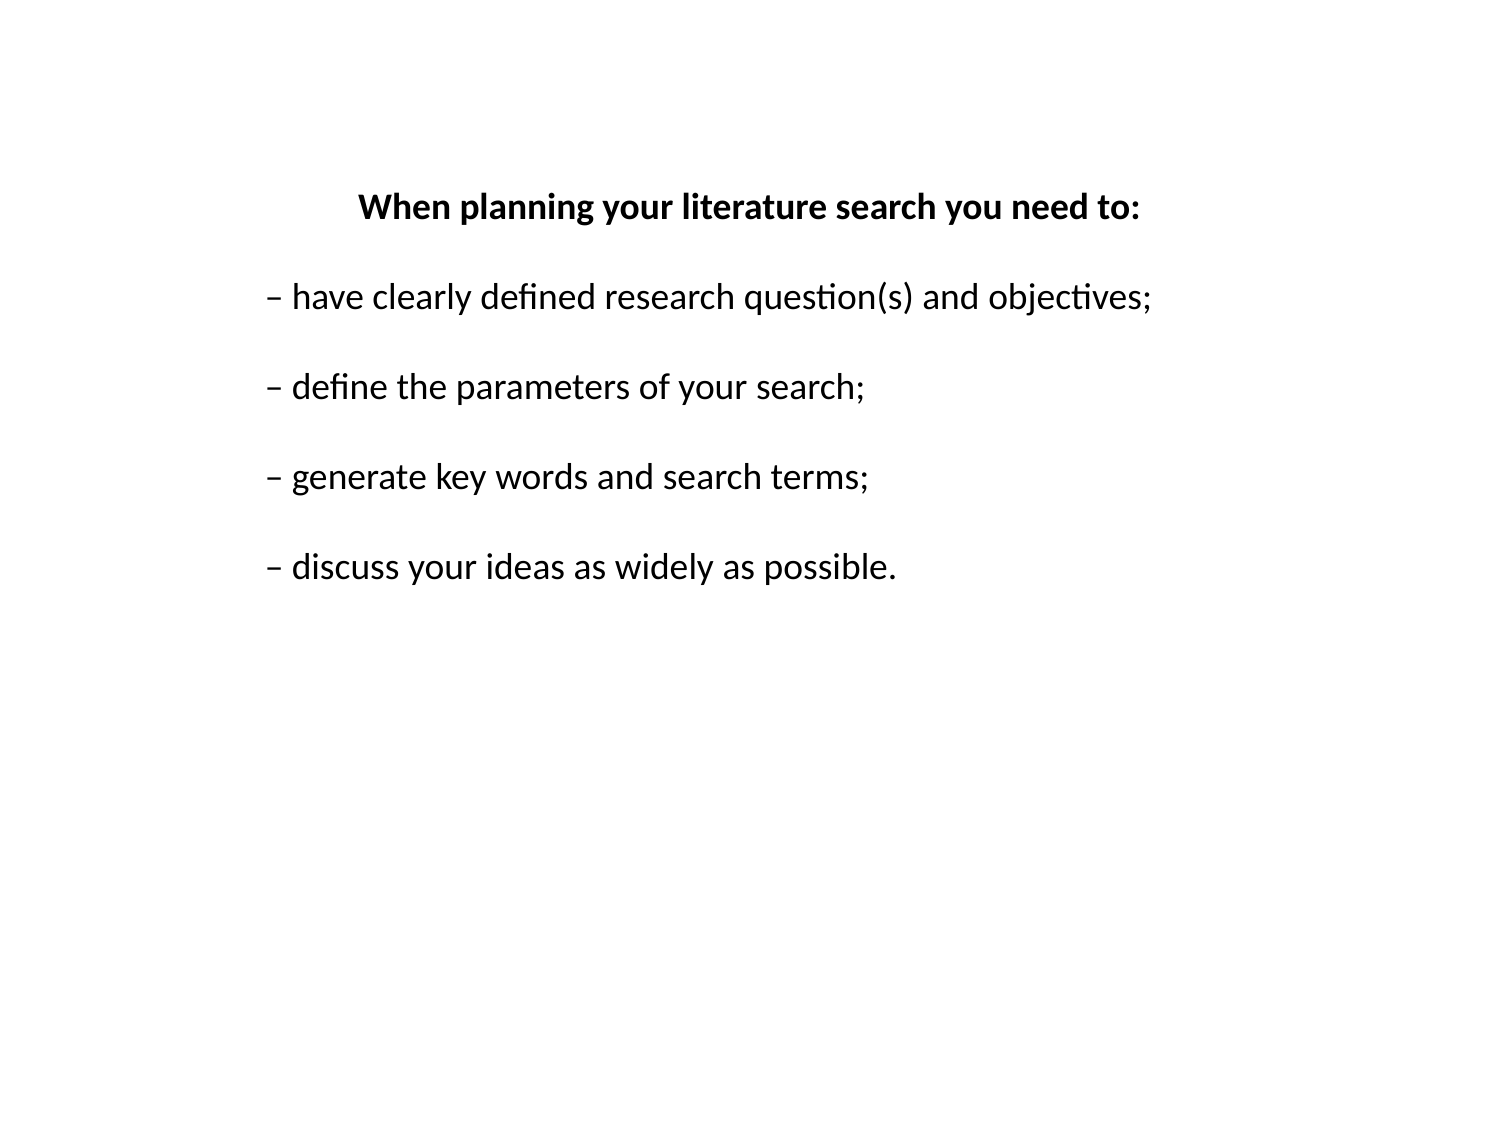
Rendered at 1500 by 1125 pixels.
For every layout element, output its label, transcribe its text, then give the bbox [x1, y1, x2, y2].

text_box When planning your literature search you need to: – have clearly defined research question(s) and objectives; – define the parameters of your search; – generate key words and search terms; – discuss your ideas as widely as possible. [249, 174, 1250, 640]
